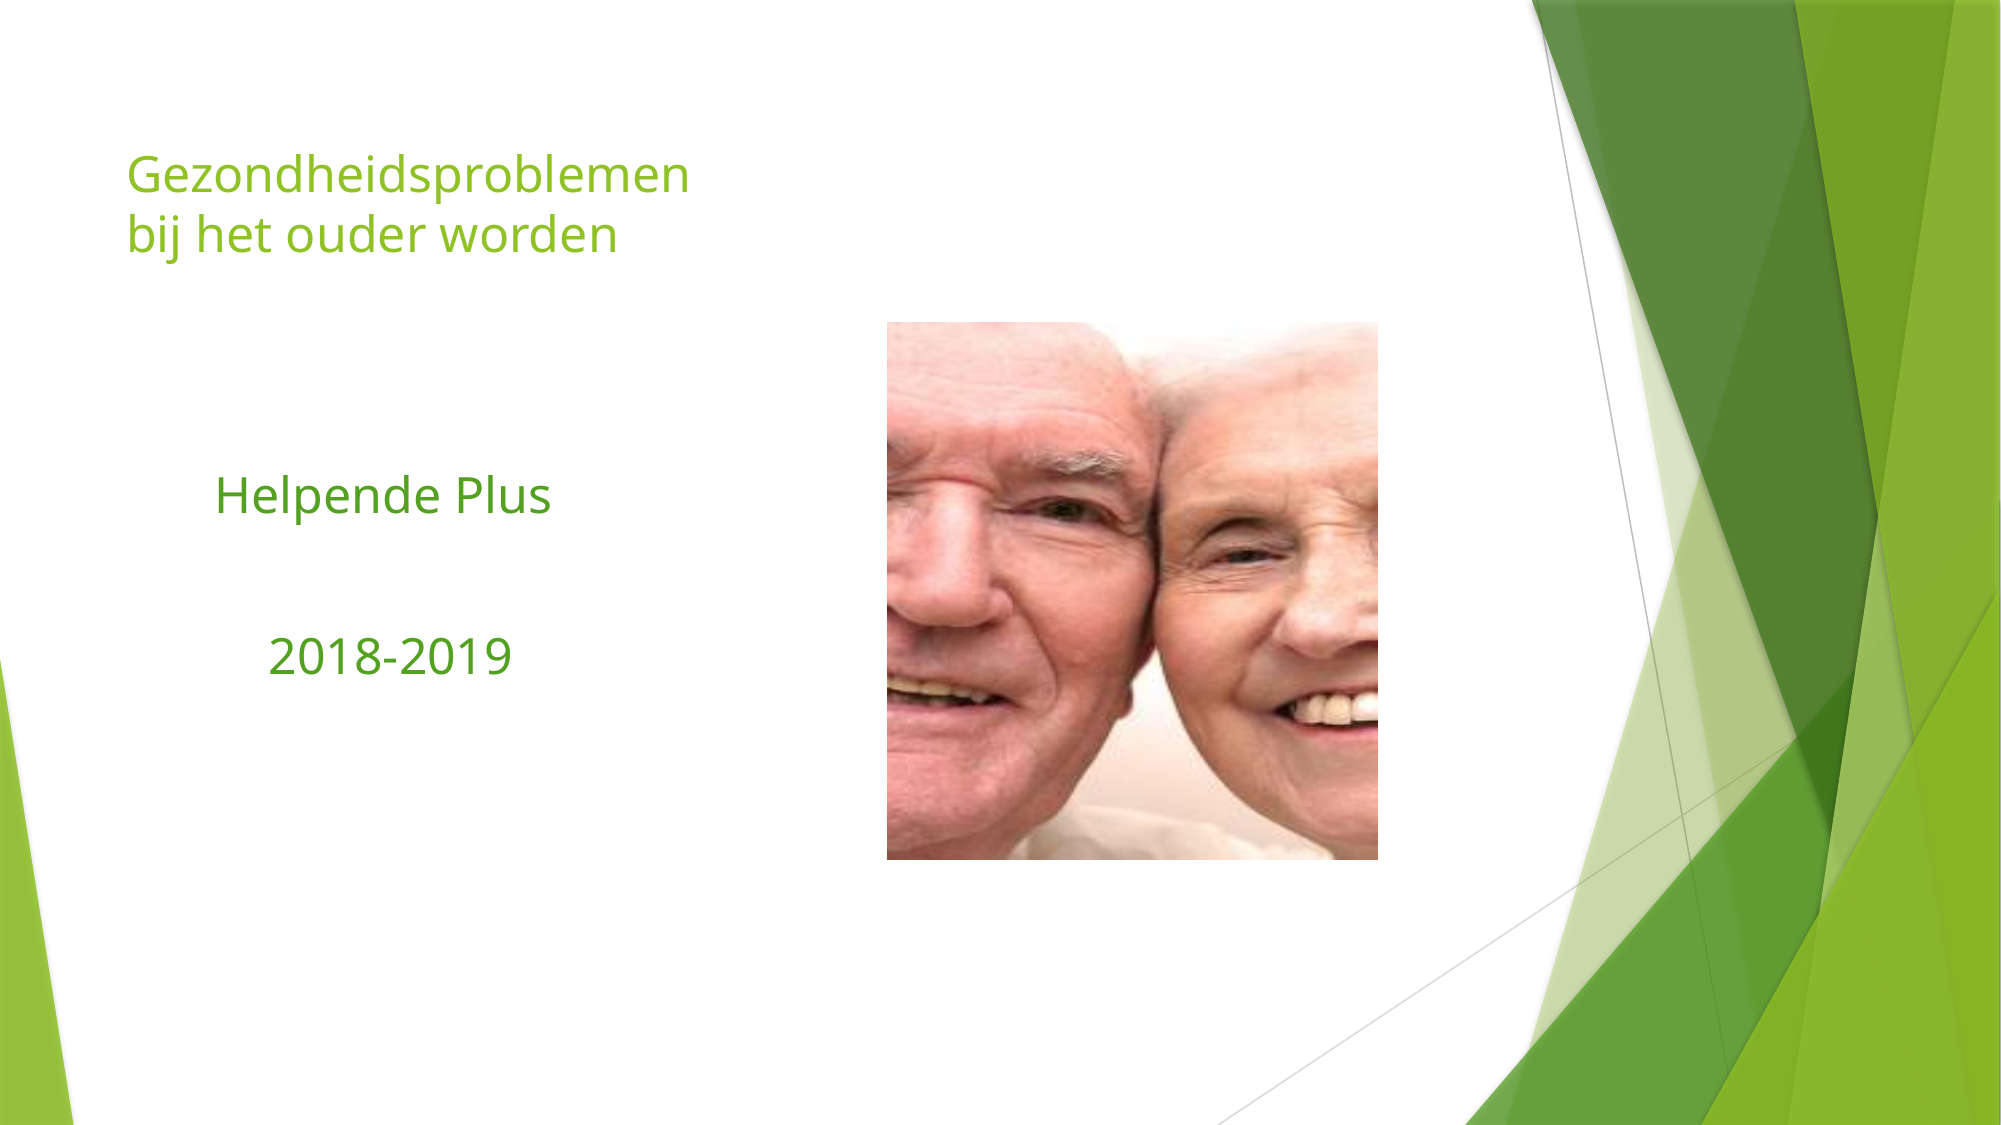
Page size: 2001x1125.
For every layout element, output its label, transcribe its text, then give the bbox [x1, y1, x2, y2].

title Gezondheidsproblemen bij het ouder worden [111, 128, 744, 270]
list Helpende Plus 2018-2019 [111, 455, 744, 880]
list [886, 322, 1379, 860]
